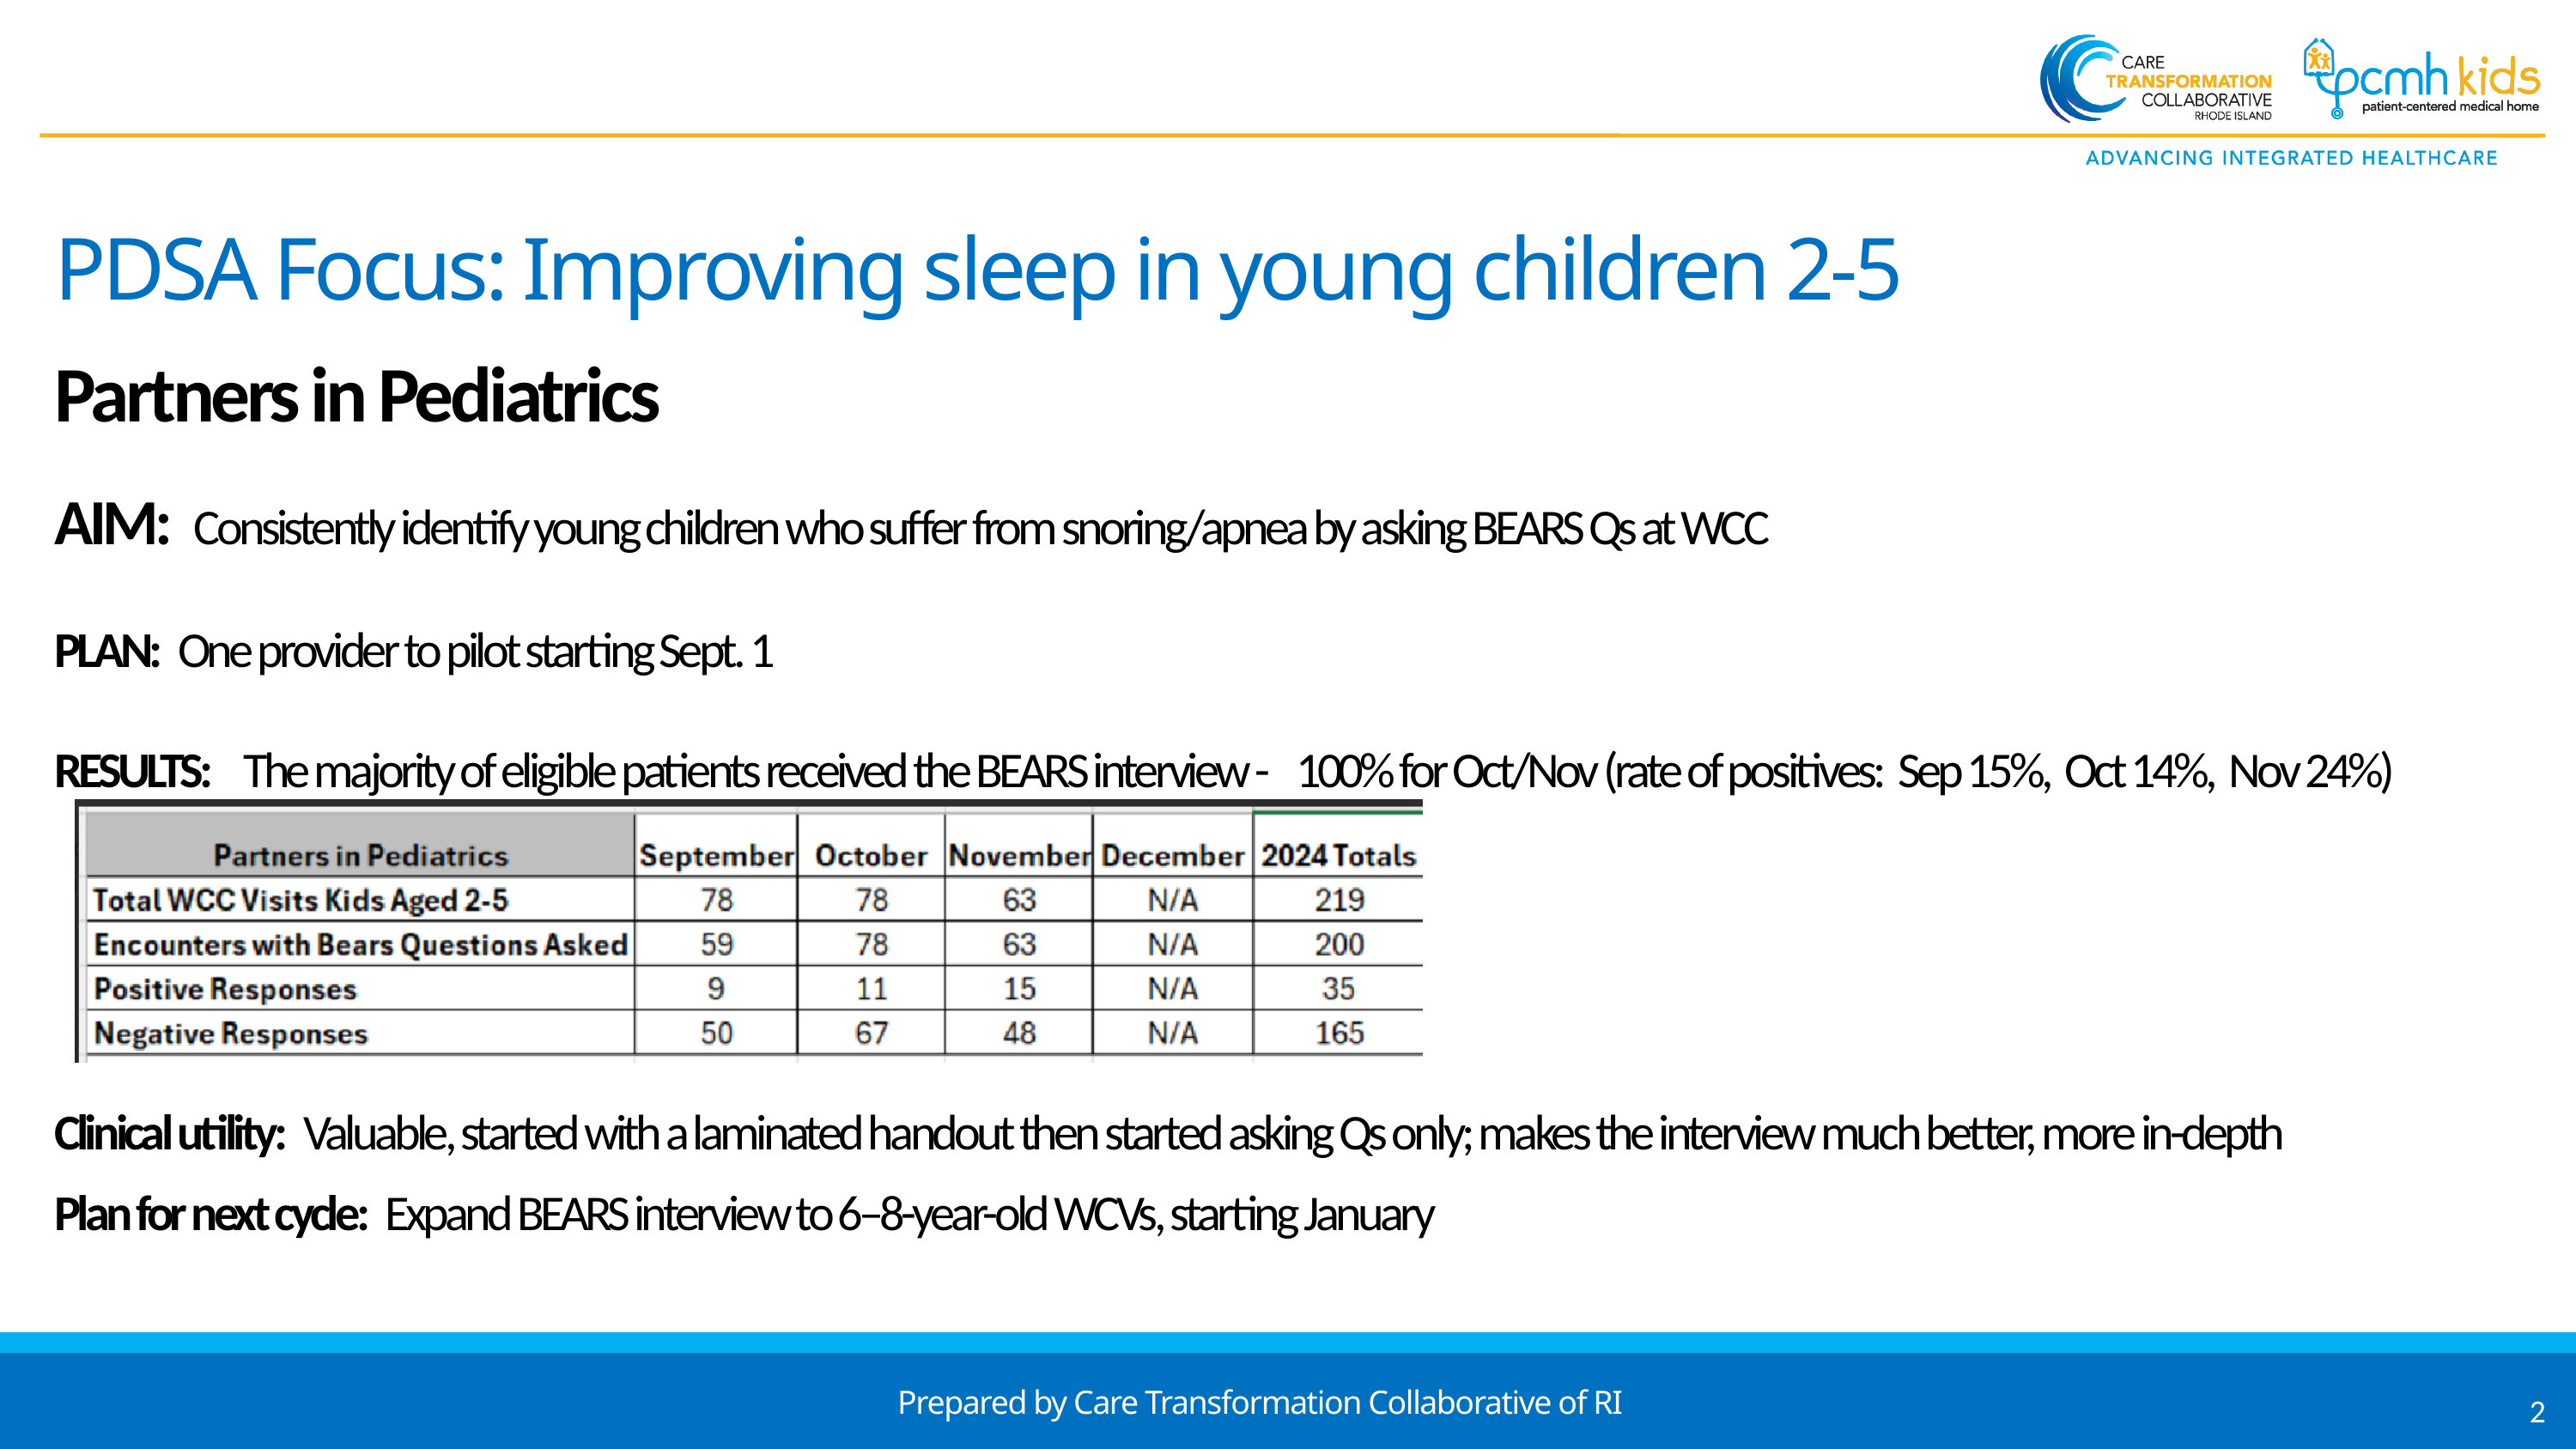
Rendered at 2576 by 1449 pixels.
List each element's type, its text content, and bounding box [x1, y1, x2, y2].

picture [75, 798, 1423, 1063]
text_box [0, 1331, 2576, 1449]
text_box PDSA Focus: Improving sleep in young children 2-5 Partners in Pediatrics AIM: Consistently identify young children who suffer from snoring/apnea by asking BEARS Qs at WCC PLAN: One provider to pilot starting Sept. 1 RESULTS: The majority of eligible patients received the BEARS interview - 100% for Oct/Nov (rate of positives: Sep 15%, Oct 14%, Nov 24%) Clinical utility: Valuable, started with a laminated handout then started asking Qs only; makes the interview much better, more in-depth Plan for next cycle: Expand BEARS interview to 6–8-year-old WCVs, starting January [41, 191, 2446, 1246]
picture [2030, 27, 2546, 171]
